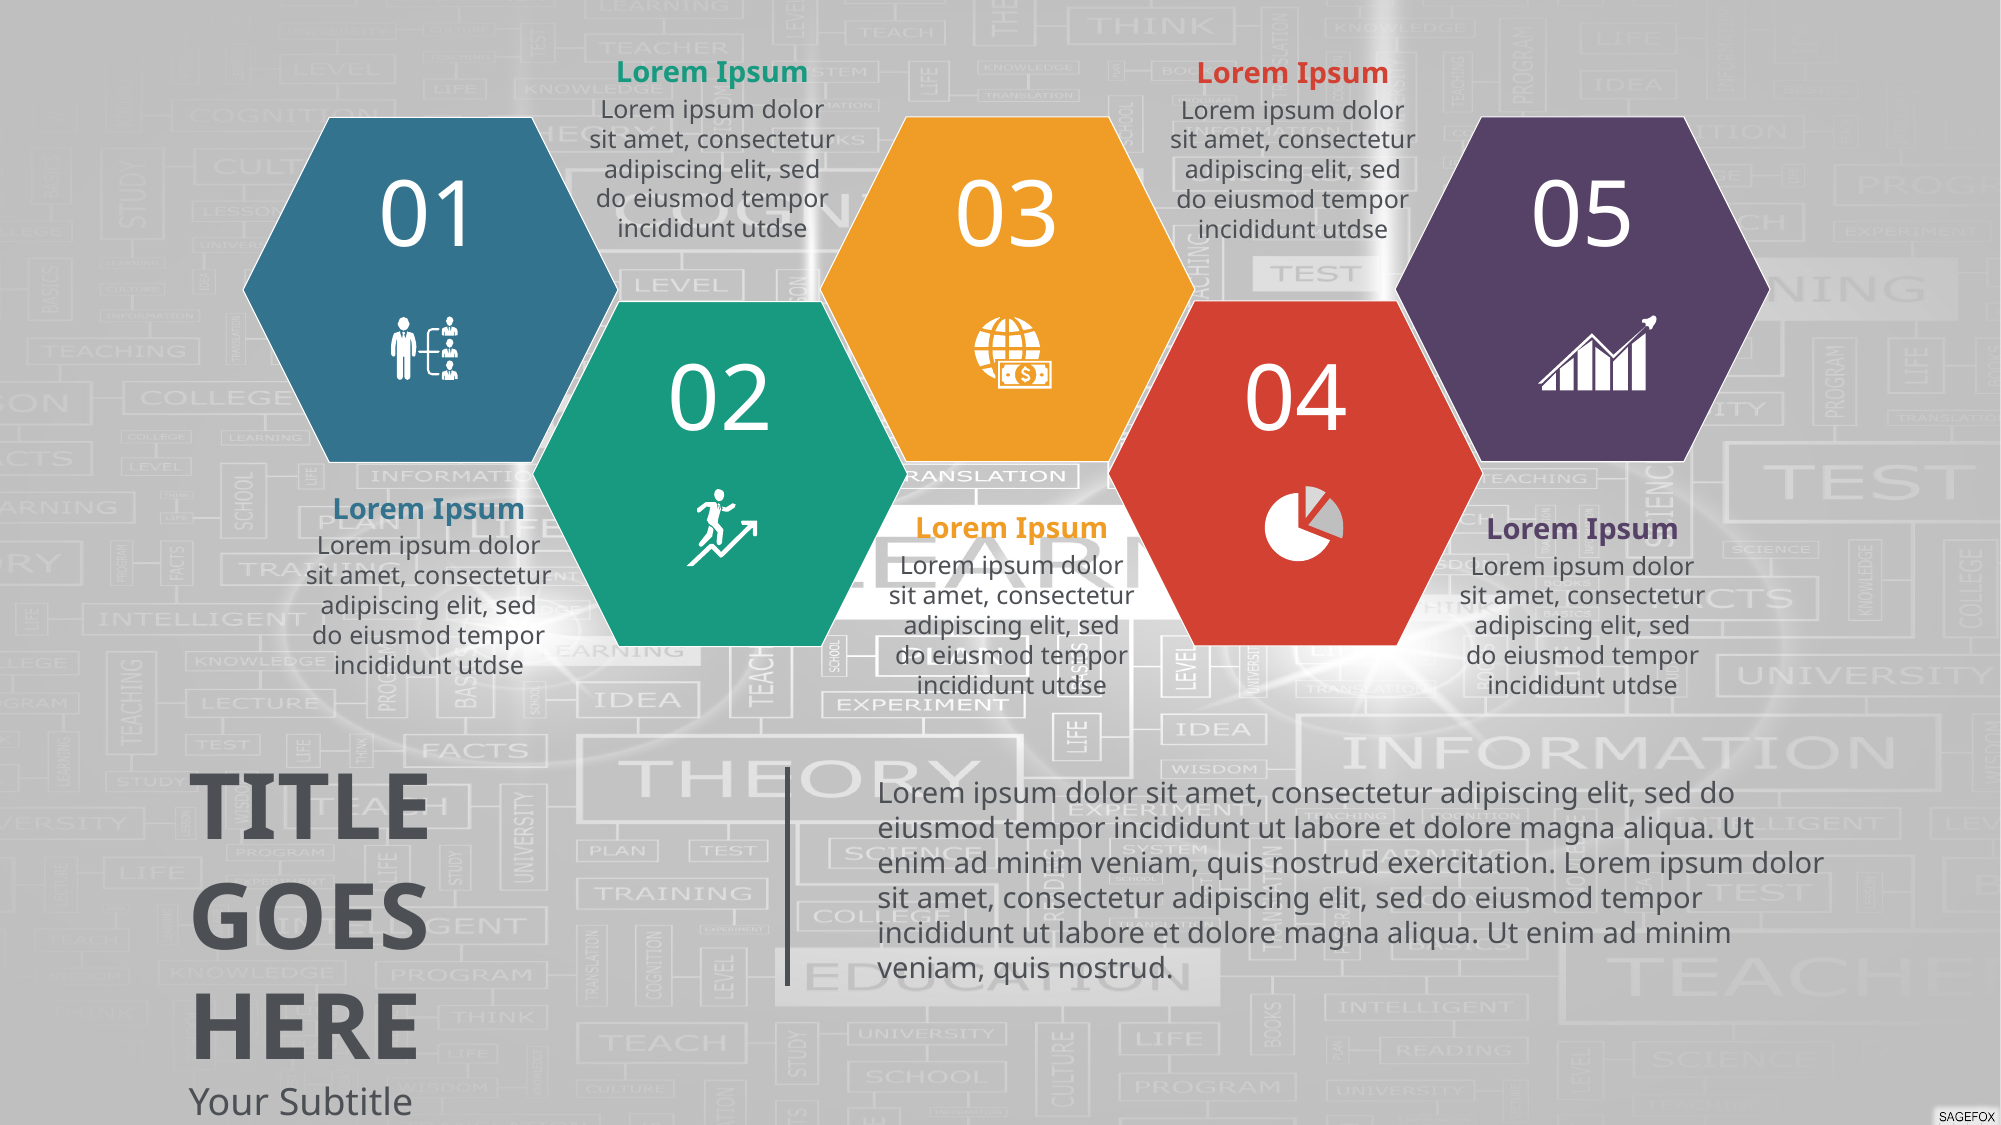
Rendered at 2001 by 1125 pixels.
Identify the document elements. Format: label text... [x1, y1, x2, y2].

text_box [391, 316, 458, 380]
text_box Lorem ipsum dolor sit amet, consectetur adipiscing elit, sed do eiusmod tempor incididunt ut labore et dolore magna aliqua. Ut enim ad minim veniam, quis nostrud exercitation. Lorem ipsum dolor sit amet, consectetur adipiscing elit, sed do eiusmod tempor incididunt ut labore et dolore magna aliqua. Ut enim ad minim veniam, quis nostrud. [862, 767, 1846, 992]
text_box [532, 301, 908, 647]
text_box Lorem Ipsum Lorem ipsum dolor sit amet, consectetur adipiscing elit, sed do eiusmod tempor incididunt utdse [878, 504, 1146, 705]
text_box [686, 488, 758, 567]
text_box Lorem Ipsum Lorem ipsum dolor sit amet, consectetur adipiscing elit, sed do eiusmod tempor incididunt utdse [1449, 504, 1717, 705]
text_box TITLE GOES HERE Your Subtitle [173, 740, 659, 1125]
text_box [974, 317, 1052, 389]
text_box Lorem Ipsum Lorem ipsum dolor sit amet, consectetur adipiscing elit, sed do eiusmod tempor incididunt utdse [295, 484, 563, 685]
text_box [819, 116, 1195, 462]
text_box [1538, 315, 1657, 391]
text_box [1395, 116, 1771, 462]
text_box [242, 117, 618, 463]
text_box Lorem Ipsum Lorem ipsum dolor sit amet, consectetur adipiscing elit, sed do eiusmod tempor incididunt utdse [578, 48, 846, 248]
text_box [1108, 300, 1484, 646]
picture [1936, 1111, 1997, 1125]
text_box Lorem Ipsum Lorem ipsum dolor sit amet, consectetur adipiscing elit, sed do eiusmod tempor incididunt utdse [1159, 49, 1427, 249]
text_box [1264, 486, 1344, 562]
